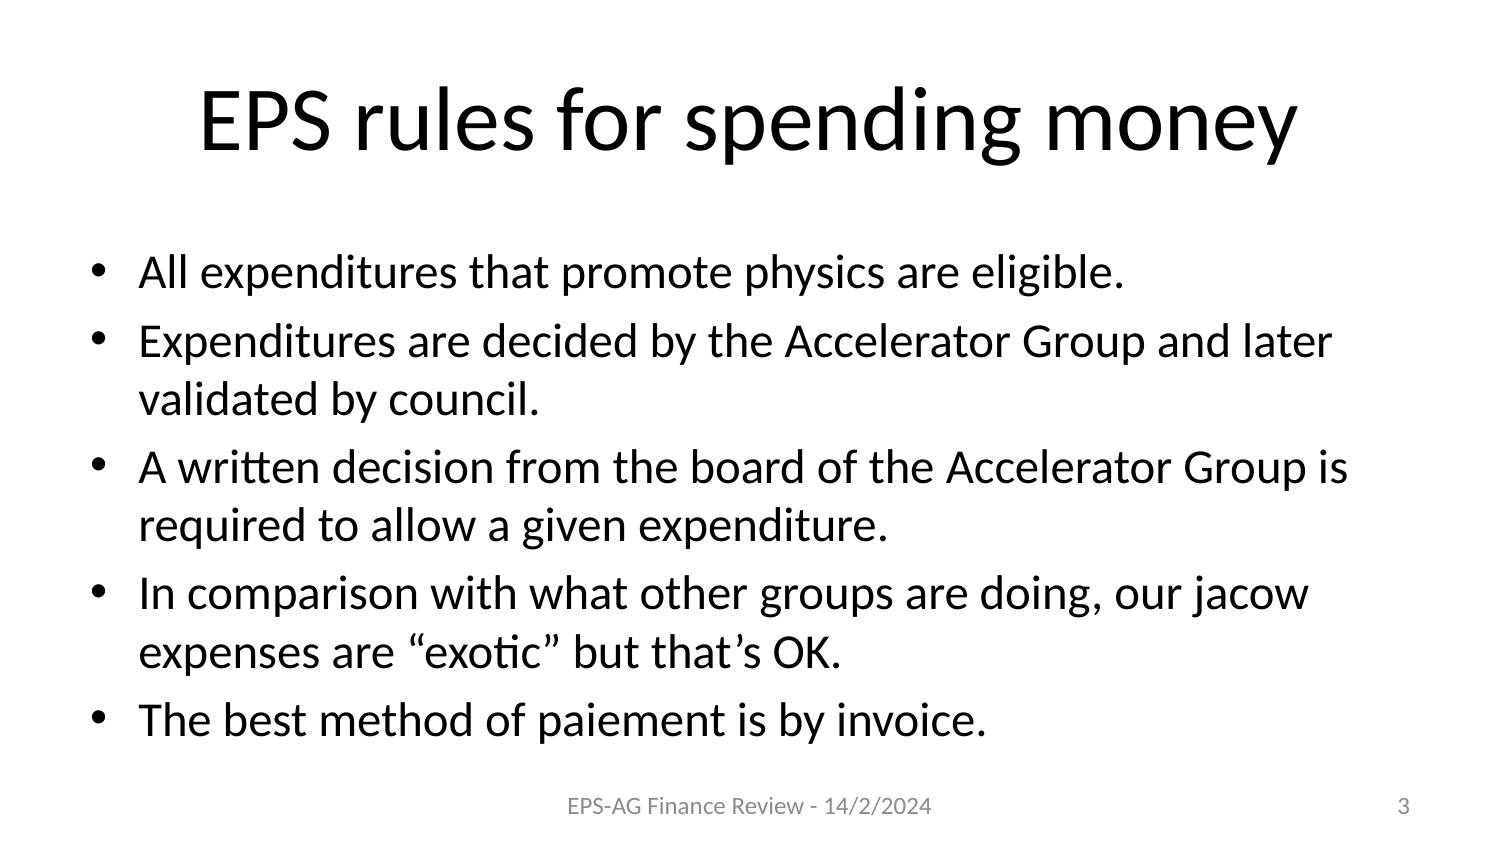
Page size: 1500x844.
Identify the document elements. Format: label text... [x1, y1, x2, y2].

slide_number 3 [1074, 782, 1425, 827]
footer EPS-AG Finance Review - 14/2/2024 [512, 782, 988, 827]
title EPS rules for spending money [75, 20, 1425, 208]
list All expenditures that promote physics are eligible. Expenditures are decided by the Accelerator Group and later validated by council. A written decision from the board of the Accelerator Group is required to allow a given expenditure. In comparison with what other groups are doing, our jacow expenses are “exotic” but that’s OK. The best method of paiement is by invoice. [75, 232, 1425, 754]
